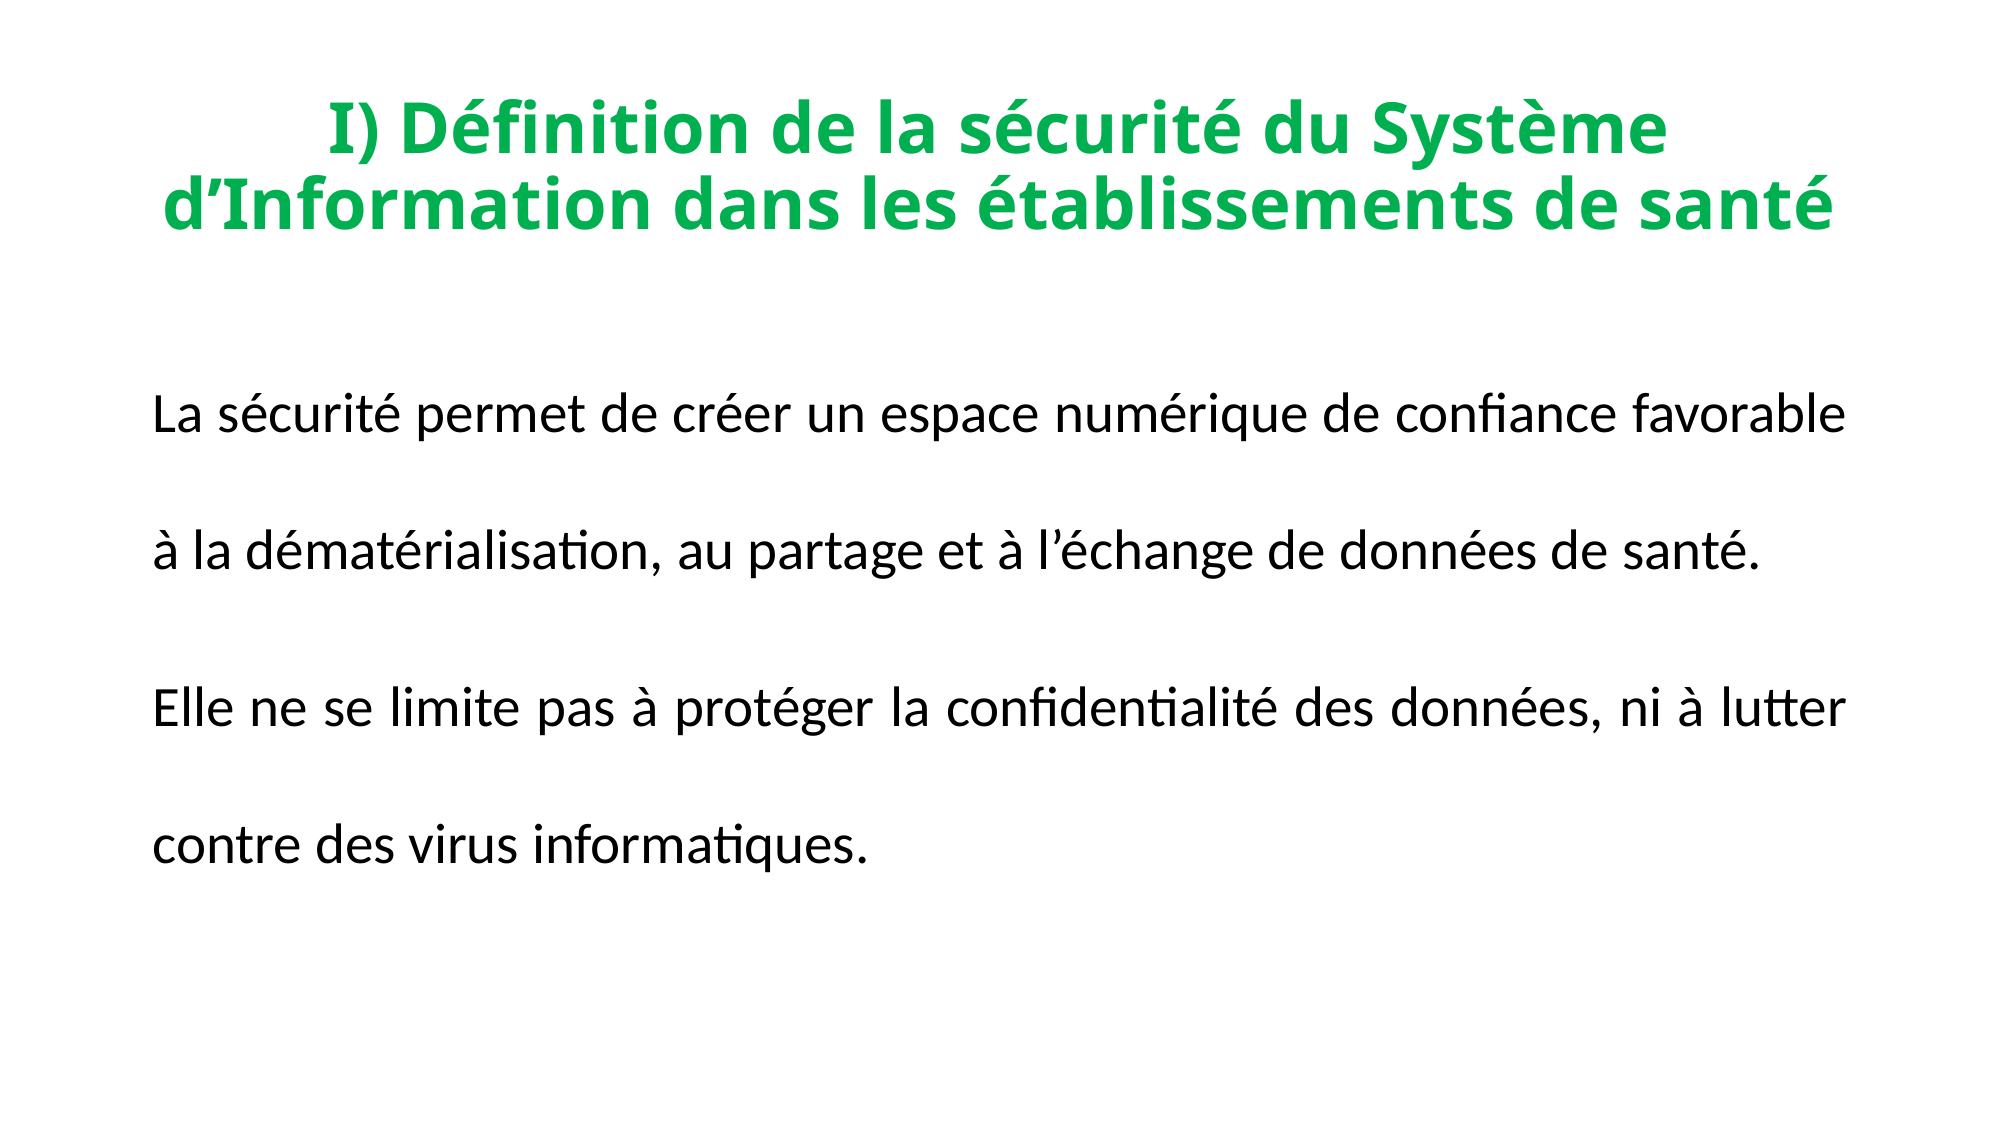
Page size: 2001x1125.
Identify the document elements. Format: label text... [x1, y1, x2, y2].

list La sécurité permet de créer un espace numérique de confiance favorable à la dématérialisation, au partage et à l’échange de données de santé. Elle ne se limite pas à protéger la confidentialité des données, ni à lutter contre des virus informatiques. [137, 299, 1863, 1014]
title I) Définition de la sécurité du Système d’Information dans les établissements de santé [137, 59, 1863, 278]
